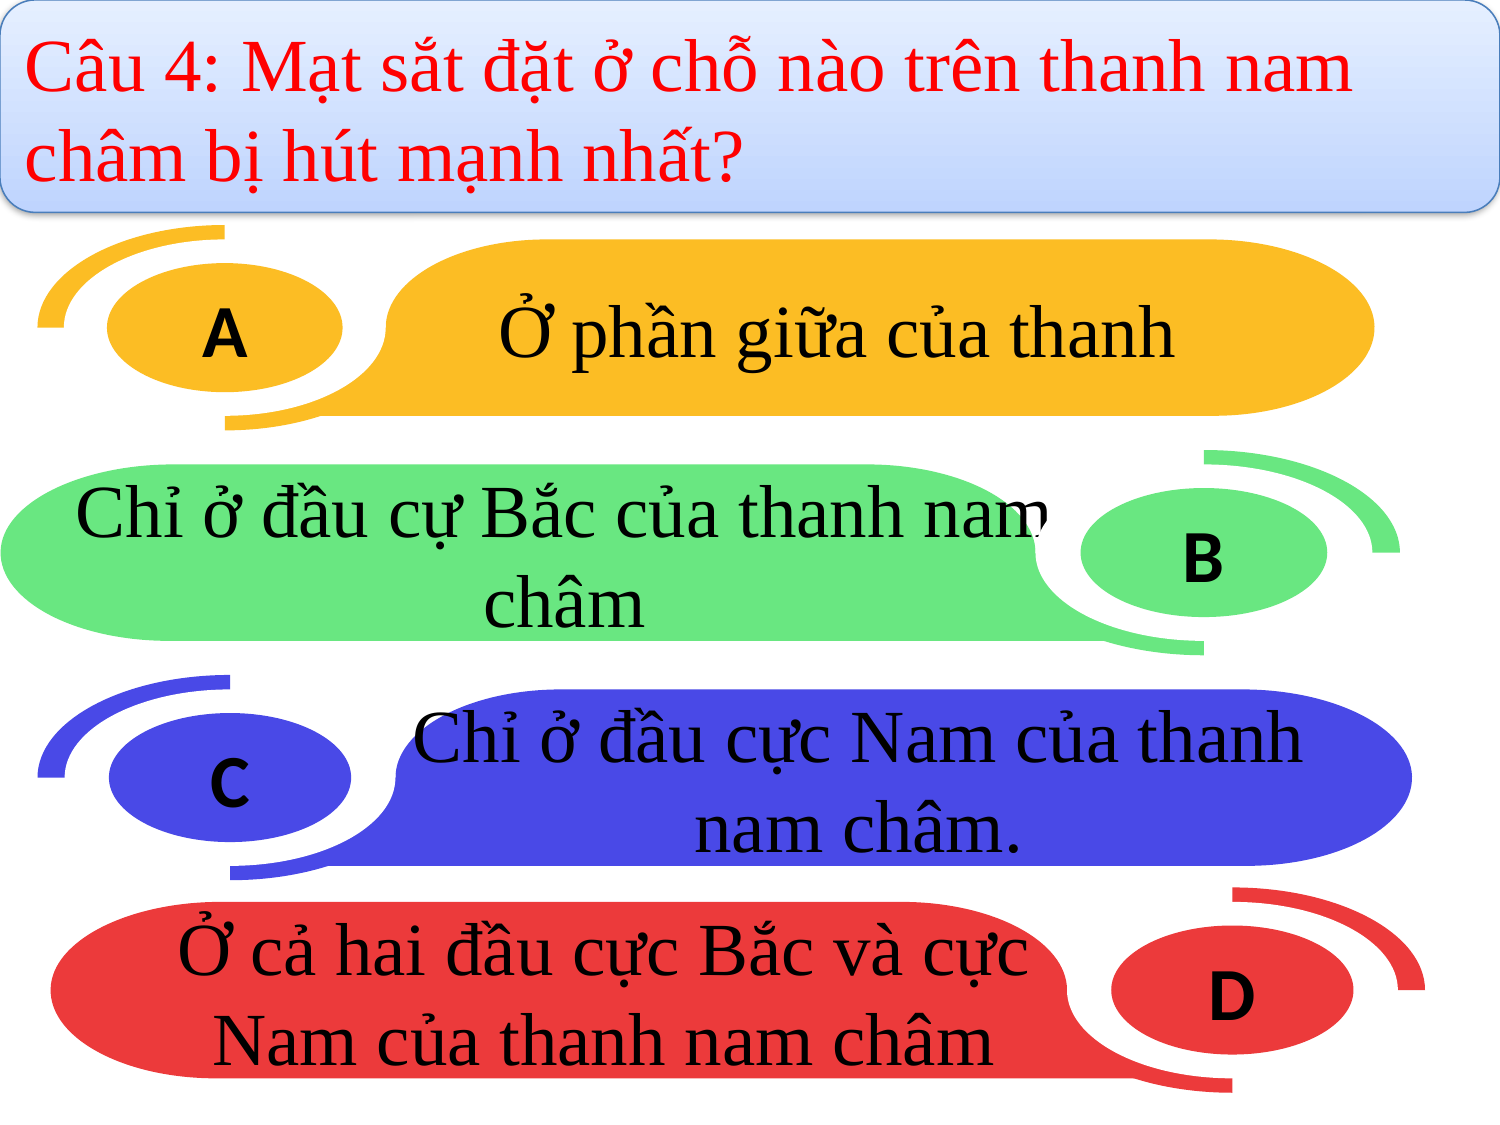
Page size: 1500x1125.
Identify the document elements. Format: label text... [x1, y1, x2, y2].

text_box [49, 887, 1426, 1093]
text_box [37, 224, 1376, 431]
text_box Câu 4: Mạt sắt đặt ở chỗ nào trên thanh nam châm bị hút mạnh nhất? [0, 0, 1500, 214]
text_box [0, 449, 1401, 656]
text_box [37, 674, 1413, 881]
